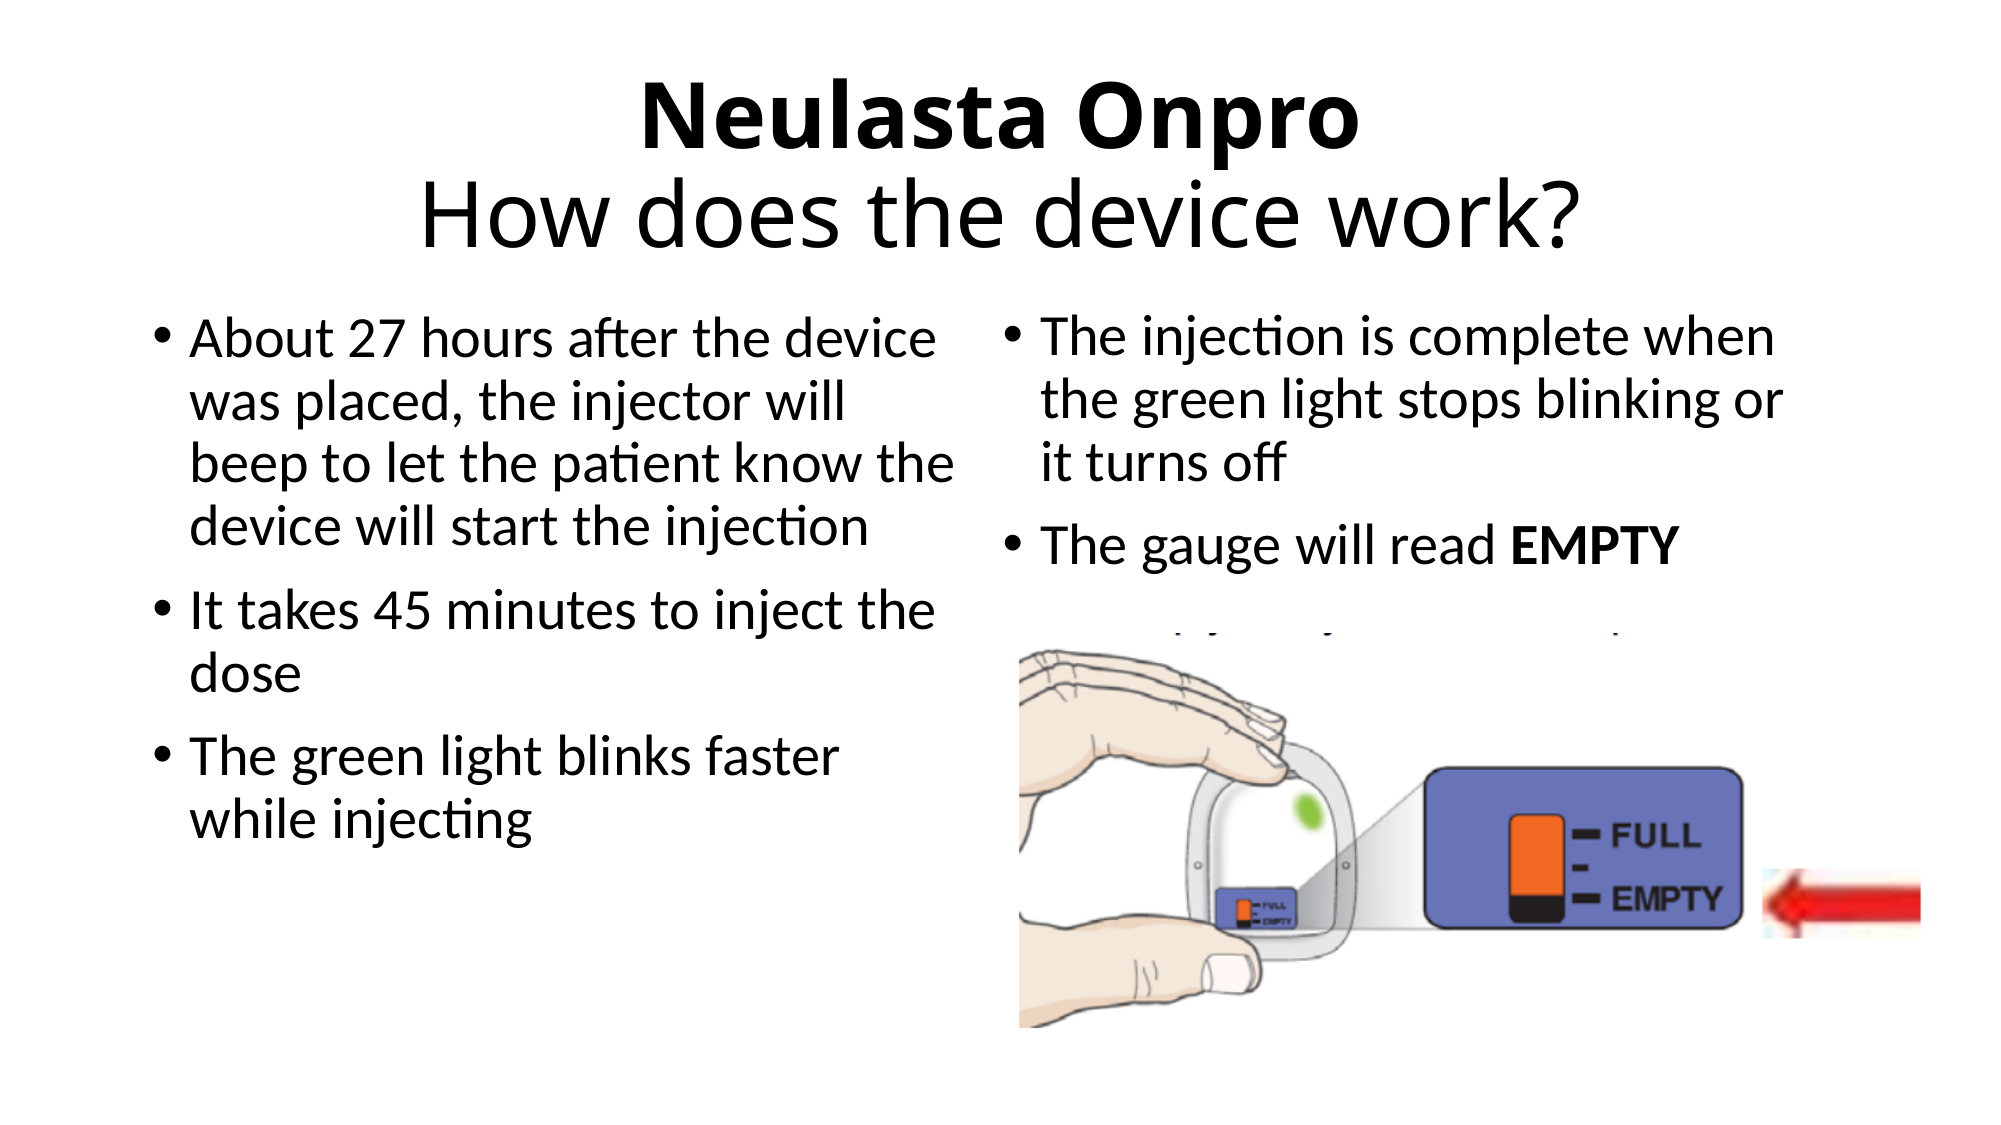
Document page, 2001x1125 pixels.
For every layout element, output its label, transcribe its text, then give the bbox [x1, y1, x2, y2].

text_box The injection is complete when the green light stops blinking or it turns off The gauge will read EMPTY [987, 297, 1838, 633]
list About 27 hours after the device was placed, the injector will beep to let the patient know the device will start the injection It takes 45 minutes to inject the dose The green light blinks faster while injecting [137, 299, 987, 1014]
picture [967, 633, 1958, 1036]
title Neulasta Onpro How does the device work? [137, 59, 1863, 278]
